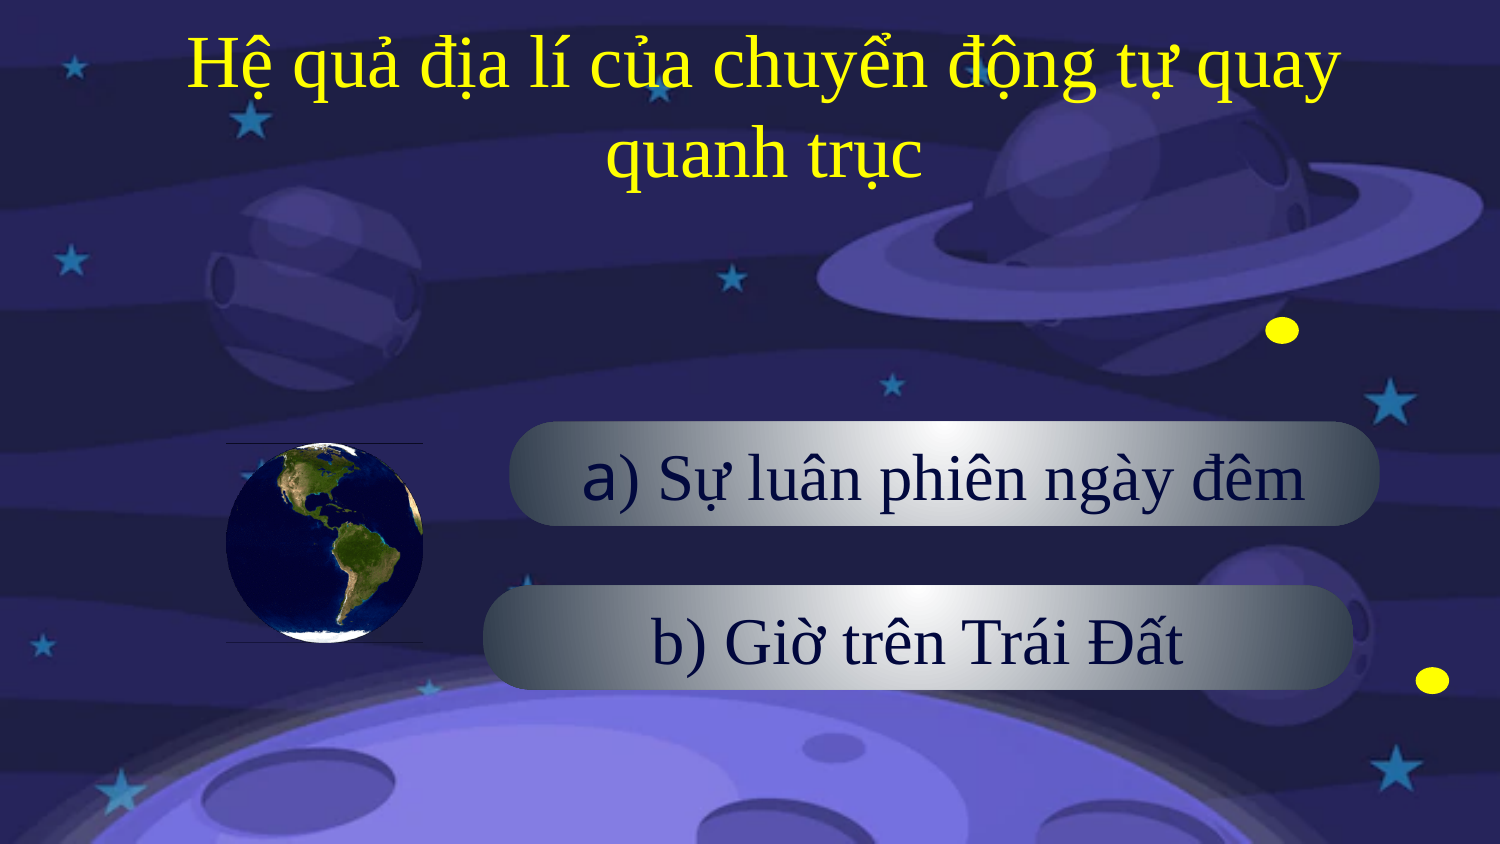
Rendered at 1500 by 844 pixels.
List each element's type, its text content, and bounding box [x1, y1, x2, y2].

text_box [1415, 667, 1450, 695]
text_box Hệ quả địa lí của chuyển động tự quay quanh trục [82, 4, 1447, 200]
text_box b) Giờ trên Trái Đất [483, 585, 1354, 690]
text_box a) Sự luân phiên ngày đêm [509, 421, 1380, 526]
picture [0, 0, 1500, 844]
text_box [665, 255, 1447, 344]
